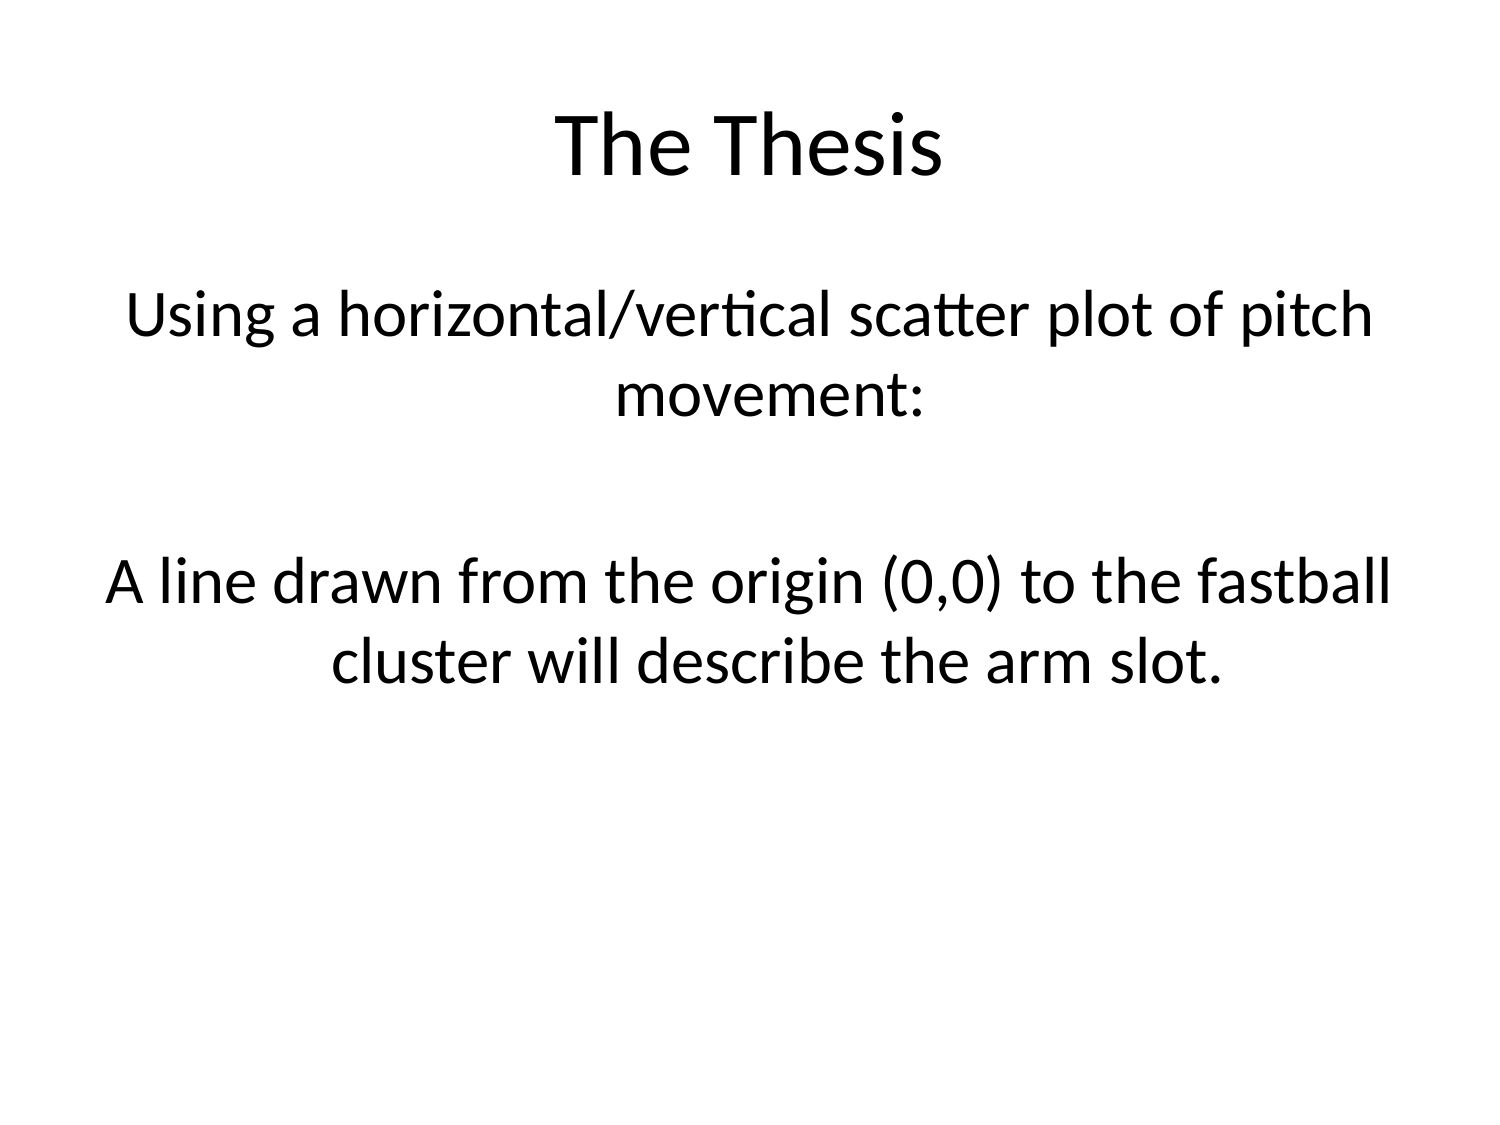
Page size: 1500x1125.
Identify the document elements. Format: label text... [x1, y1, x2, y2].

title The Thesis [75, 45, 1425, 233]
list Using a horizontal/vertical scatter plot of pitch movement: A line drawn from the origin (0,0) to the fastball cluster will describe the arm slot. [75, 262, 1425, 1005]
